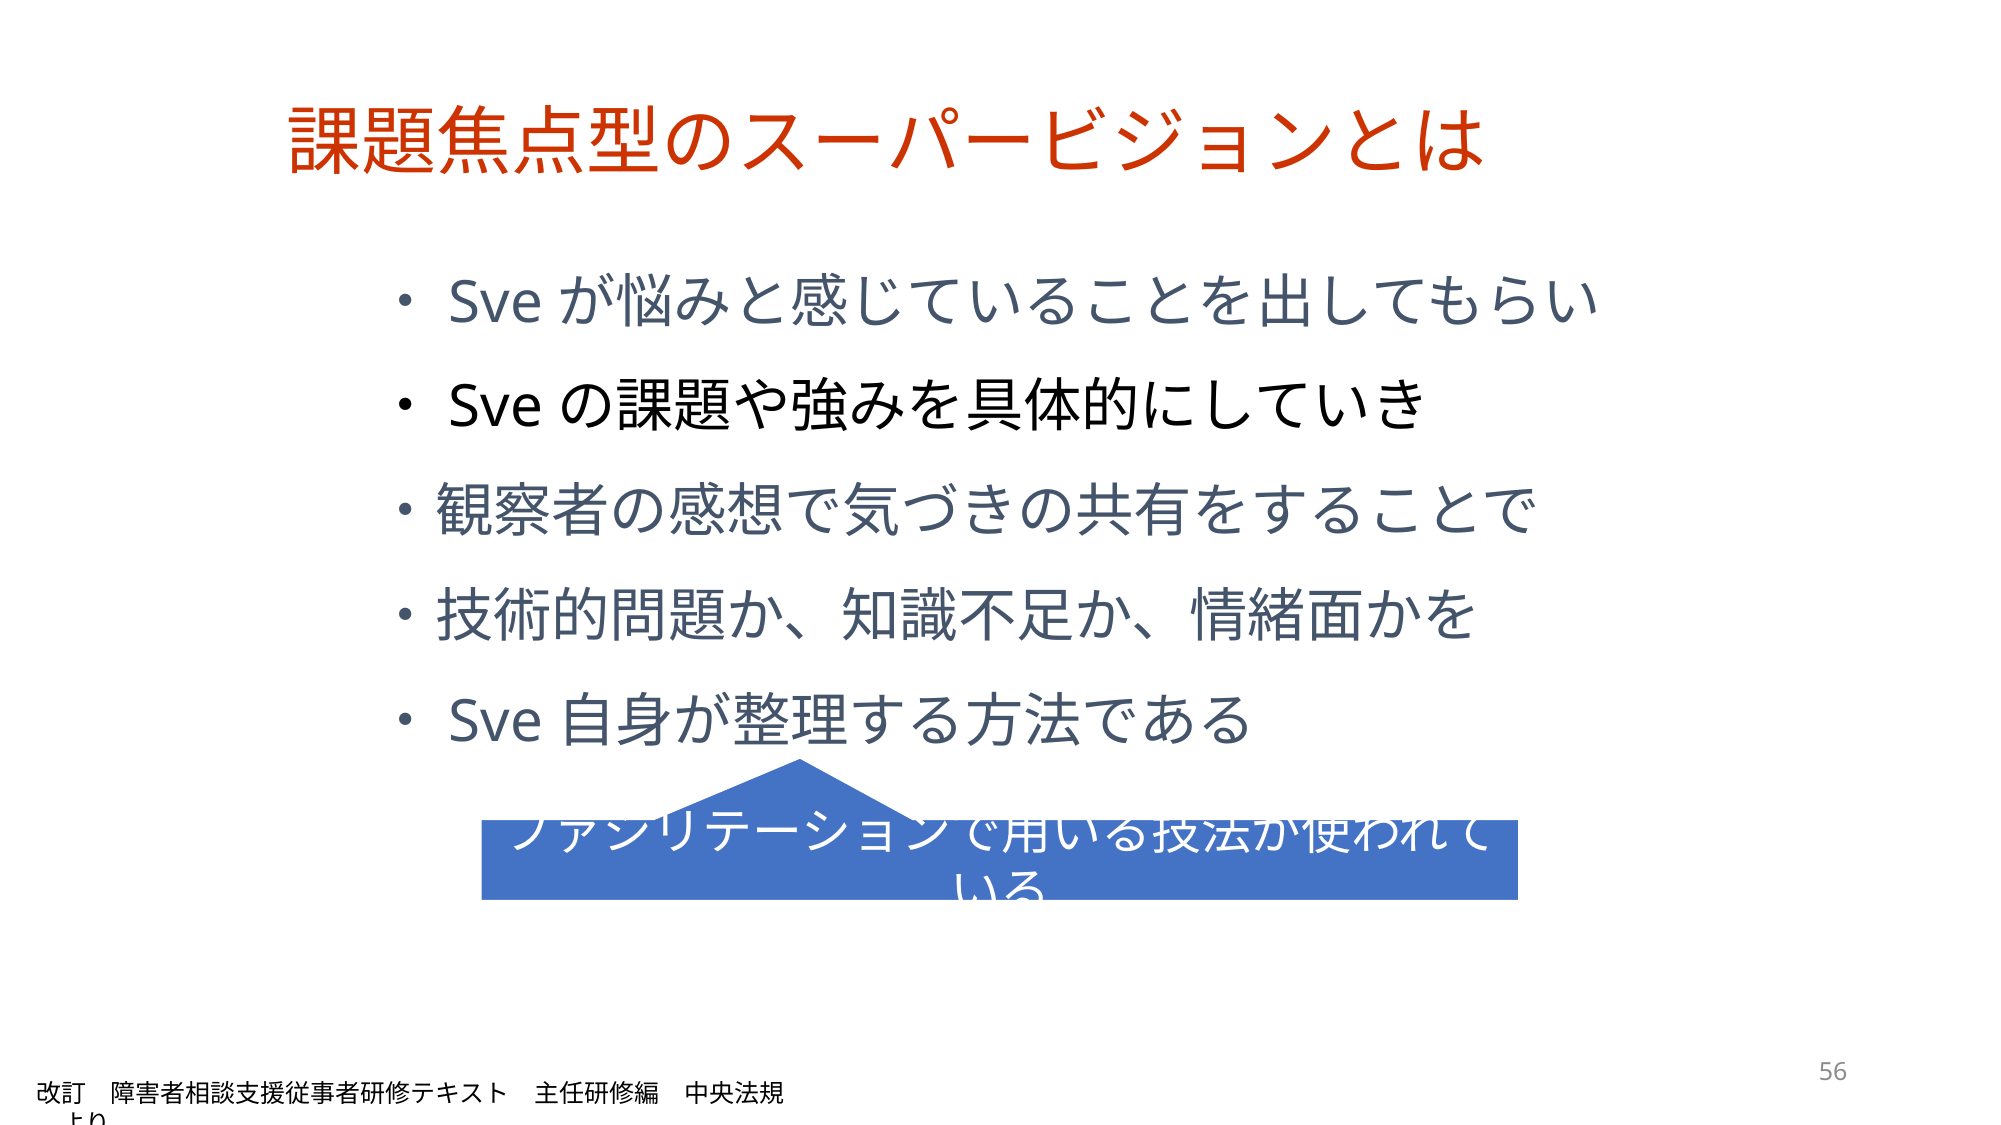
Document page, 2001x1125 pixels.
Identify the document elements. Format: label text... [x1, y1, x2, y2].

slide_number 56 [1412, 1042, 1863, 1103]
text_box 改訂 障害者相談支援従事者研修テキスト 主任研修編 中央法規 より [21, 1070, 825, 1125]
text_box ファシリテーションで用いる技法が使われている [478, 755, 1522, 903]
title 課題焦点型のスーパービジョンとは [196, 67, 1591, 222]
text_box ・Sveが悩みと感じていることを出してもらい ・Sveの課題や強みを具体的にしていき ・観察者の感想で気づきの共有をすることで ・技術的問題か、知識不足か、情緒面かを ・Sve自身が整理する方法である [362, 221, 1638, 761]
